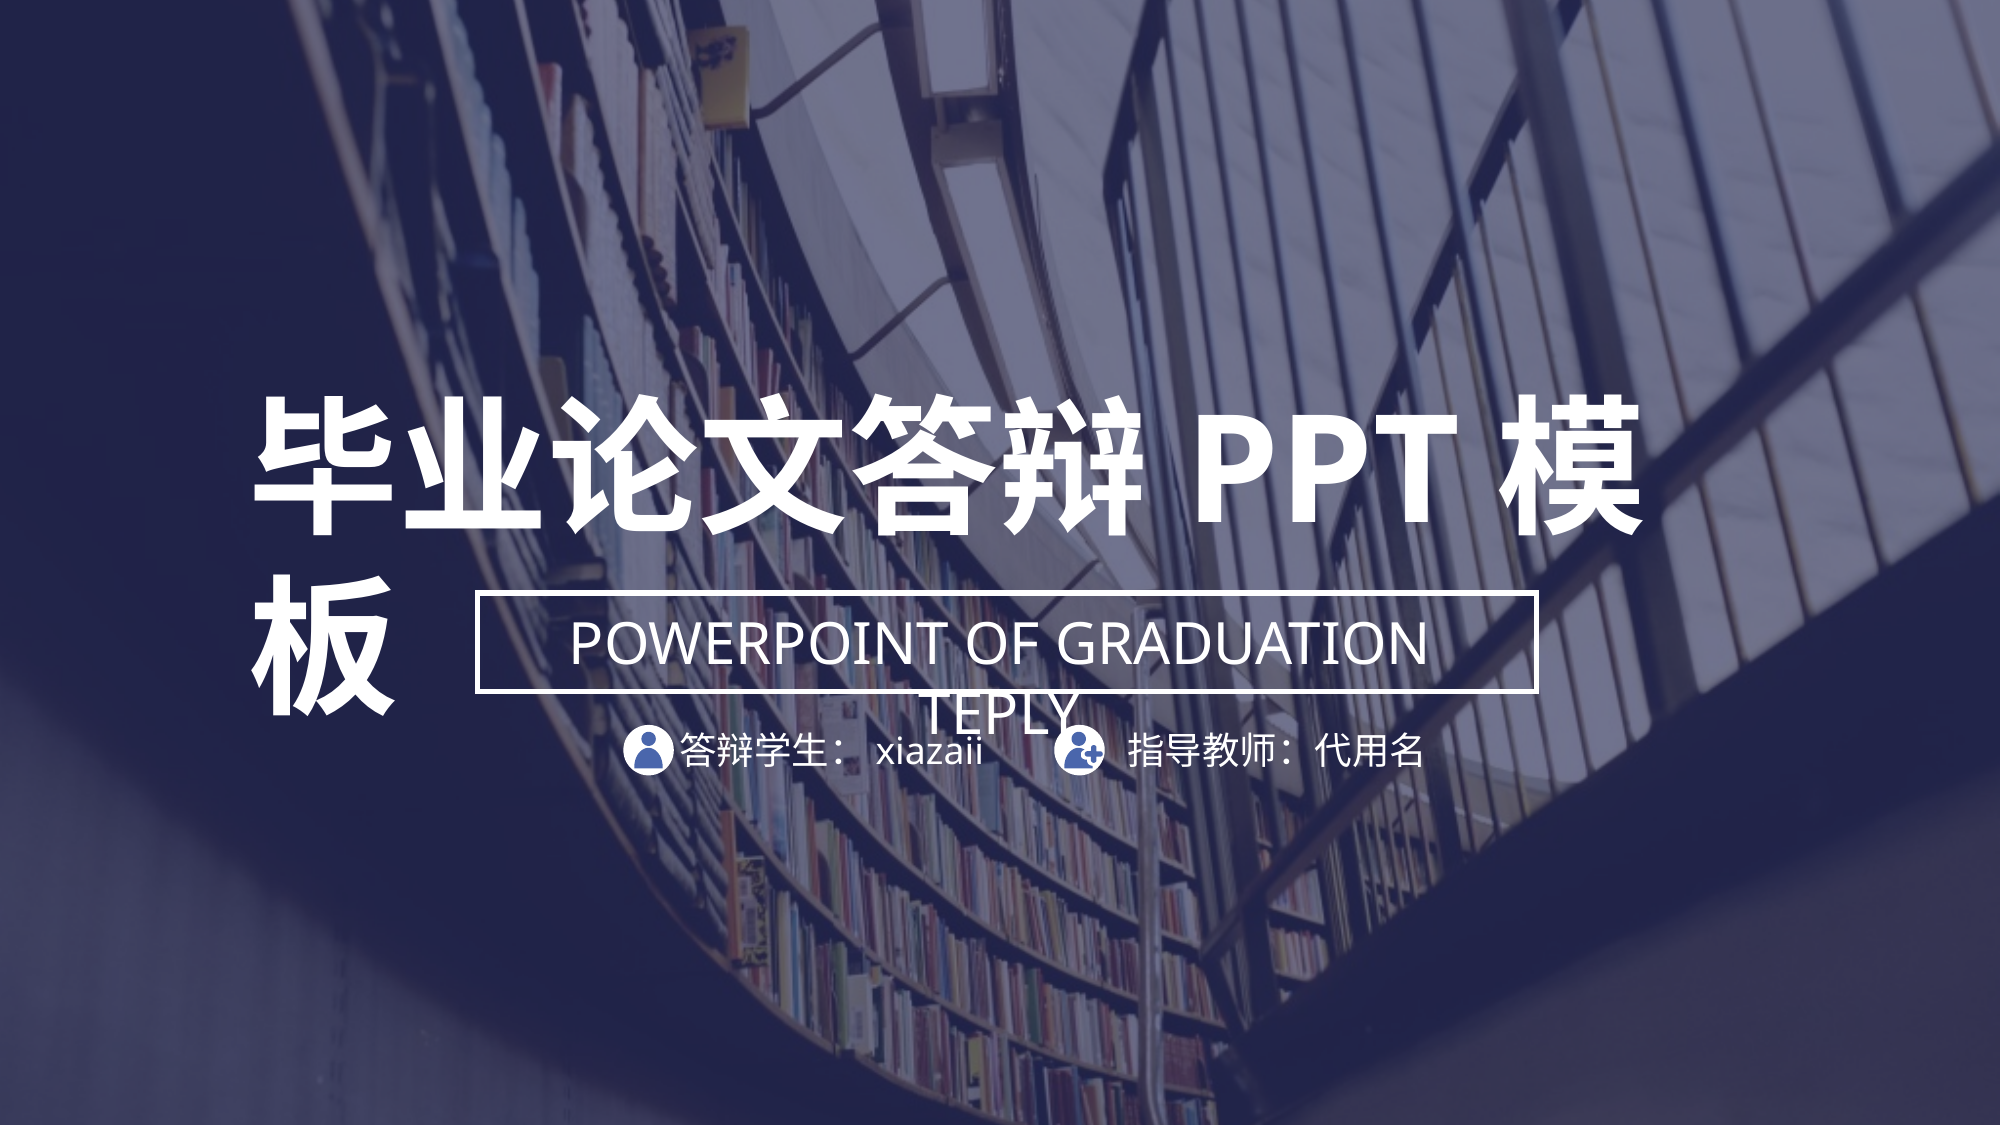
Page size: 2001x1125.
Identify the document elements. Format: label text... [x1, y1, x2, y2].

text_box POWERPOINT OF GRADUATION TEPLY [471, 598, 1529, 754]
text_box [623, 719, 1444, 781]
text_box 毕业论文答辩PPT模板 [234, 365, 1766, 741]
text_box [476, 592, 1537, 693]
